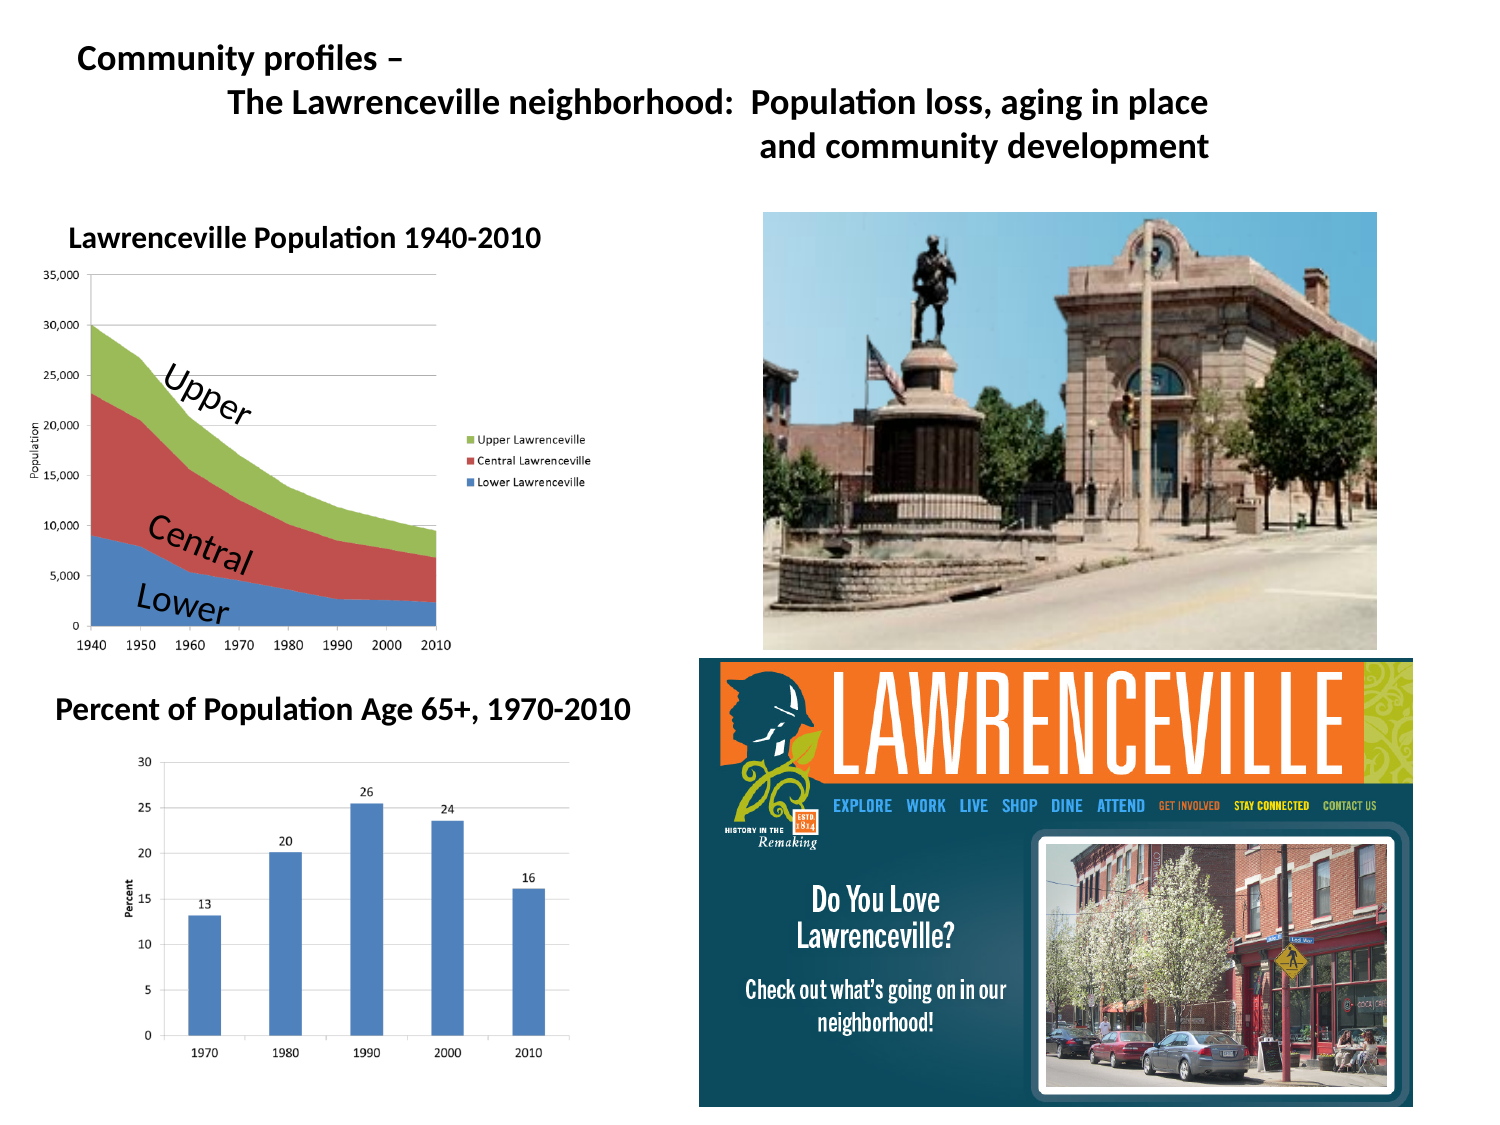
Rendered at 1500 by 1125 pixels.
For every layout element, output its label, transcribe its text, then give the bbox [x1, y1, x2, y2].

title Lawrenceville Population 1940-2010 [27, 195, 582, 260]
picture [763, 212, 1377, 650]
picture [699, 658, 1413, 1107]
picture [87, 737, 578, 1075]
picture [24, 262, 601, 660]
text_box Percent of Population Age 65+, 1970-2010 [24, 676, 663, 738]
text_box Community profiles – The Lawrenceville neighborhood: Population loss, aging in place and community development [62, 24, 1225, 175]
